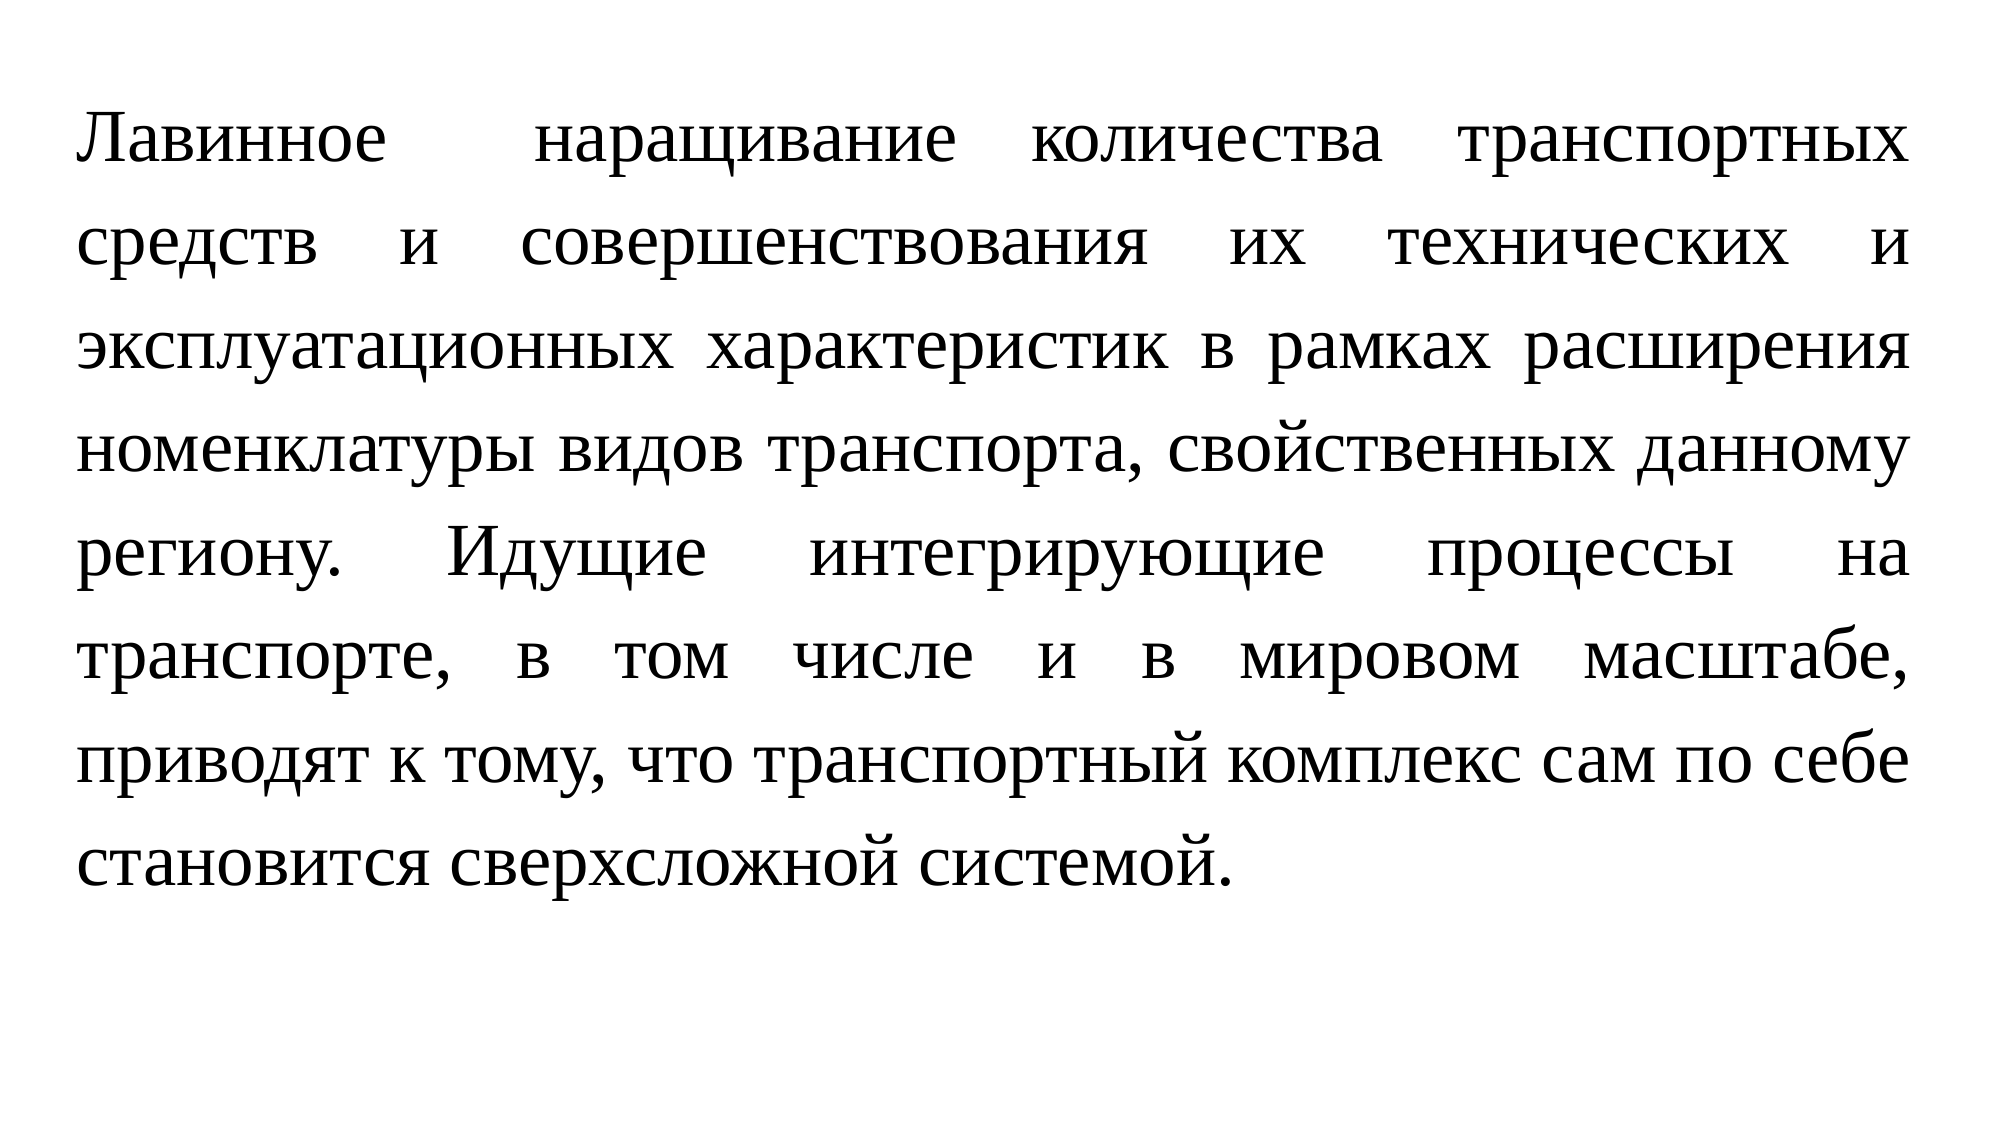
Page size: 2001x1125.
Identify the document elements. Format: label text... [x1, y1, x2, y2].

text_box Лавинное наращивание количества транспортных средств и совершенствования их технических и эксплуатационных характеристик в рамках расширения номенклатуры видов транспорта, свойственных данному региону. Идущие интегрирующие процессы на транспорте, в том числе и в мировом масштабе, приводят к тому, что транспортный комплекс сам по себе становится сверхсложной системой. [61, 65, 1928, 908]
